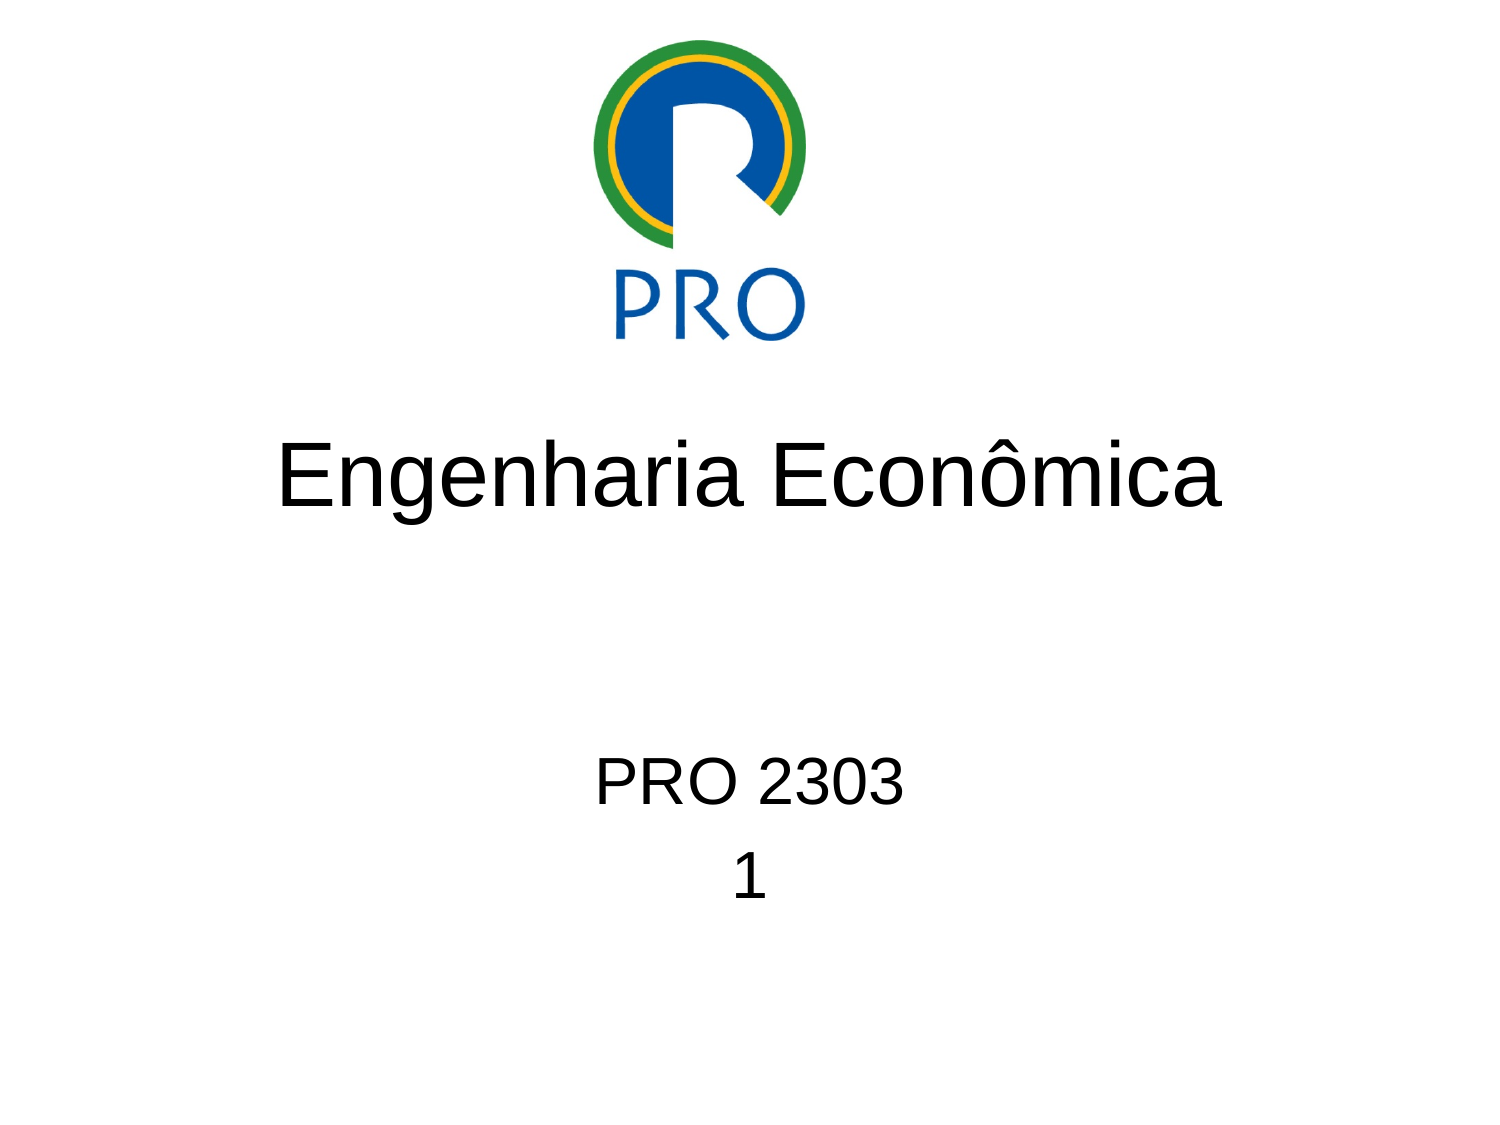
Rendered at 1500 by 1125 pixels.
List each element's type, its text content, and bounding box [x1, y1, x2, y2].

subtitle PRO 2303 1 [224, 637, 1276, 926]
picture [593, 40, 806, 341]
title Engenharia Econômica [112, 349, 1388, 591]
